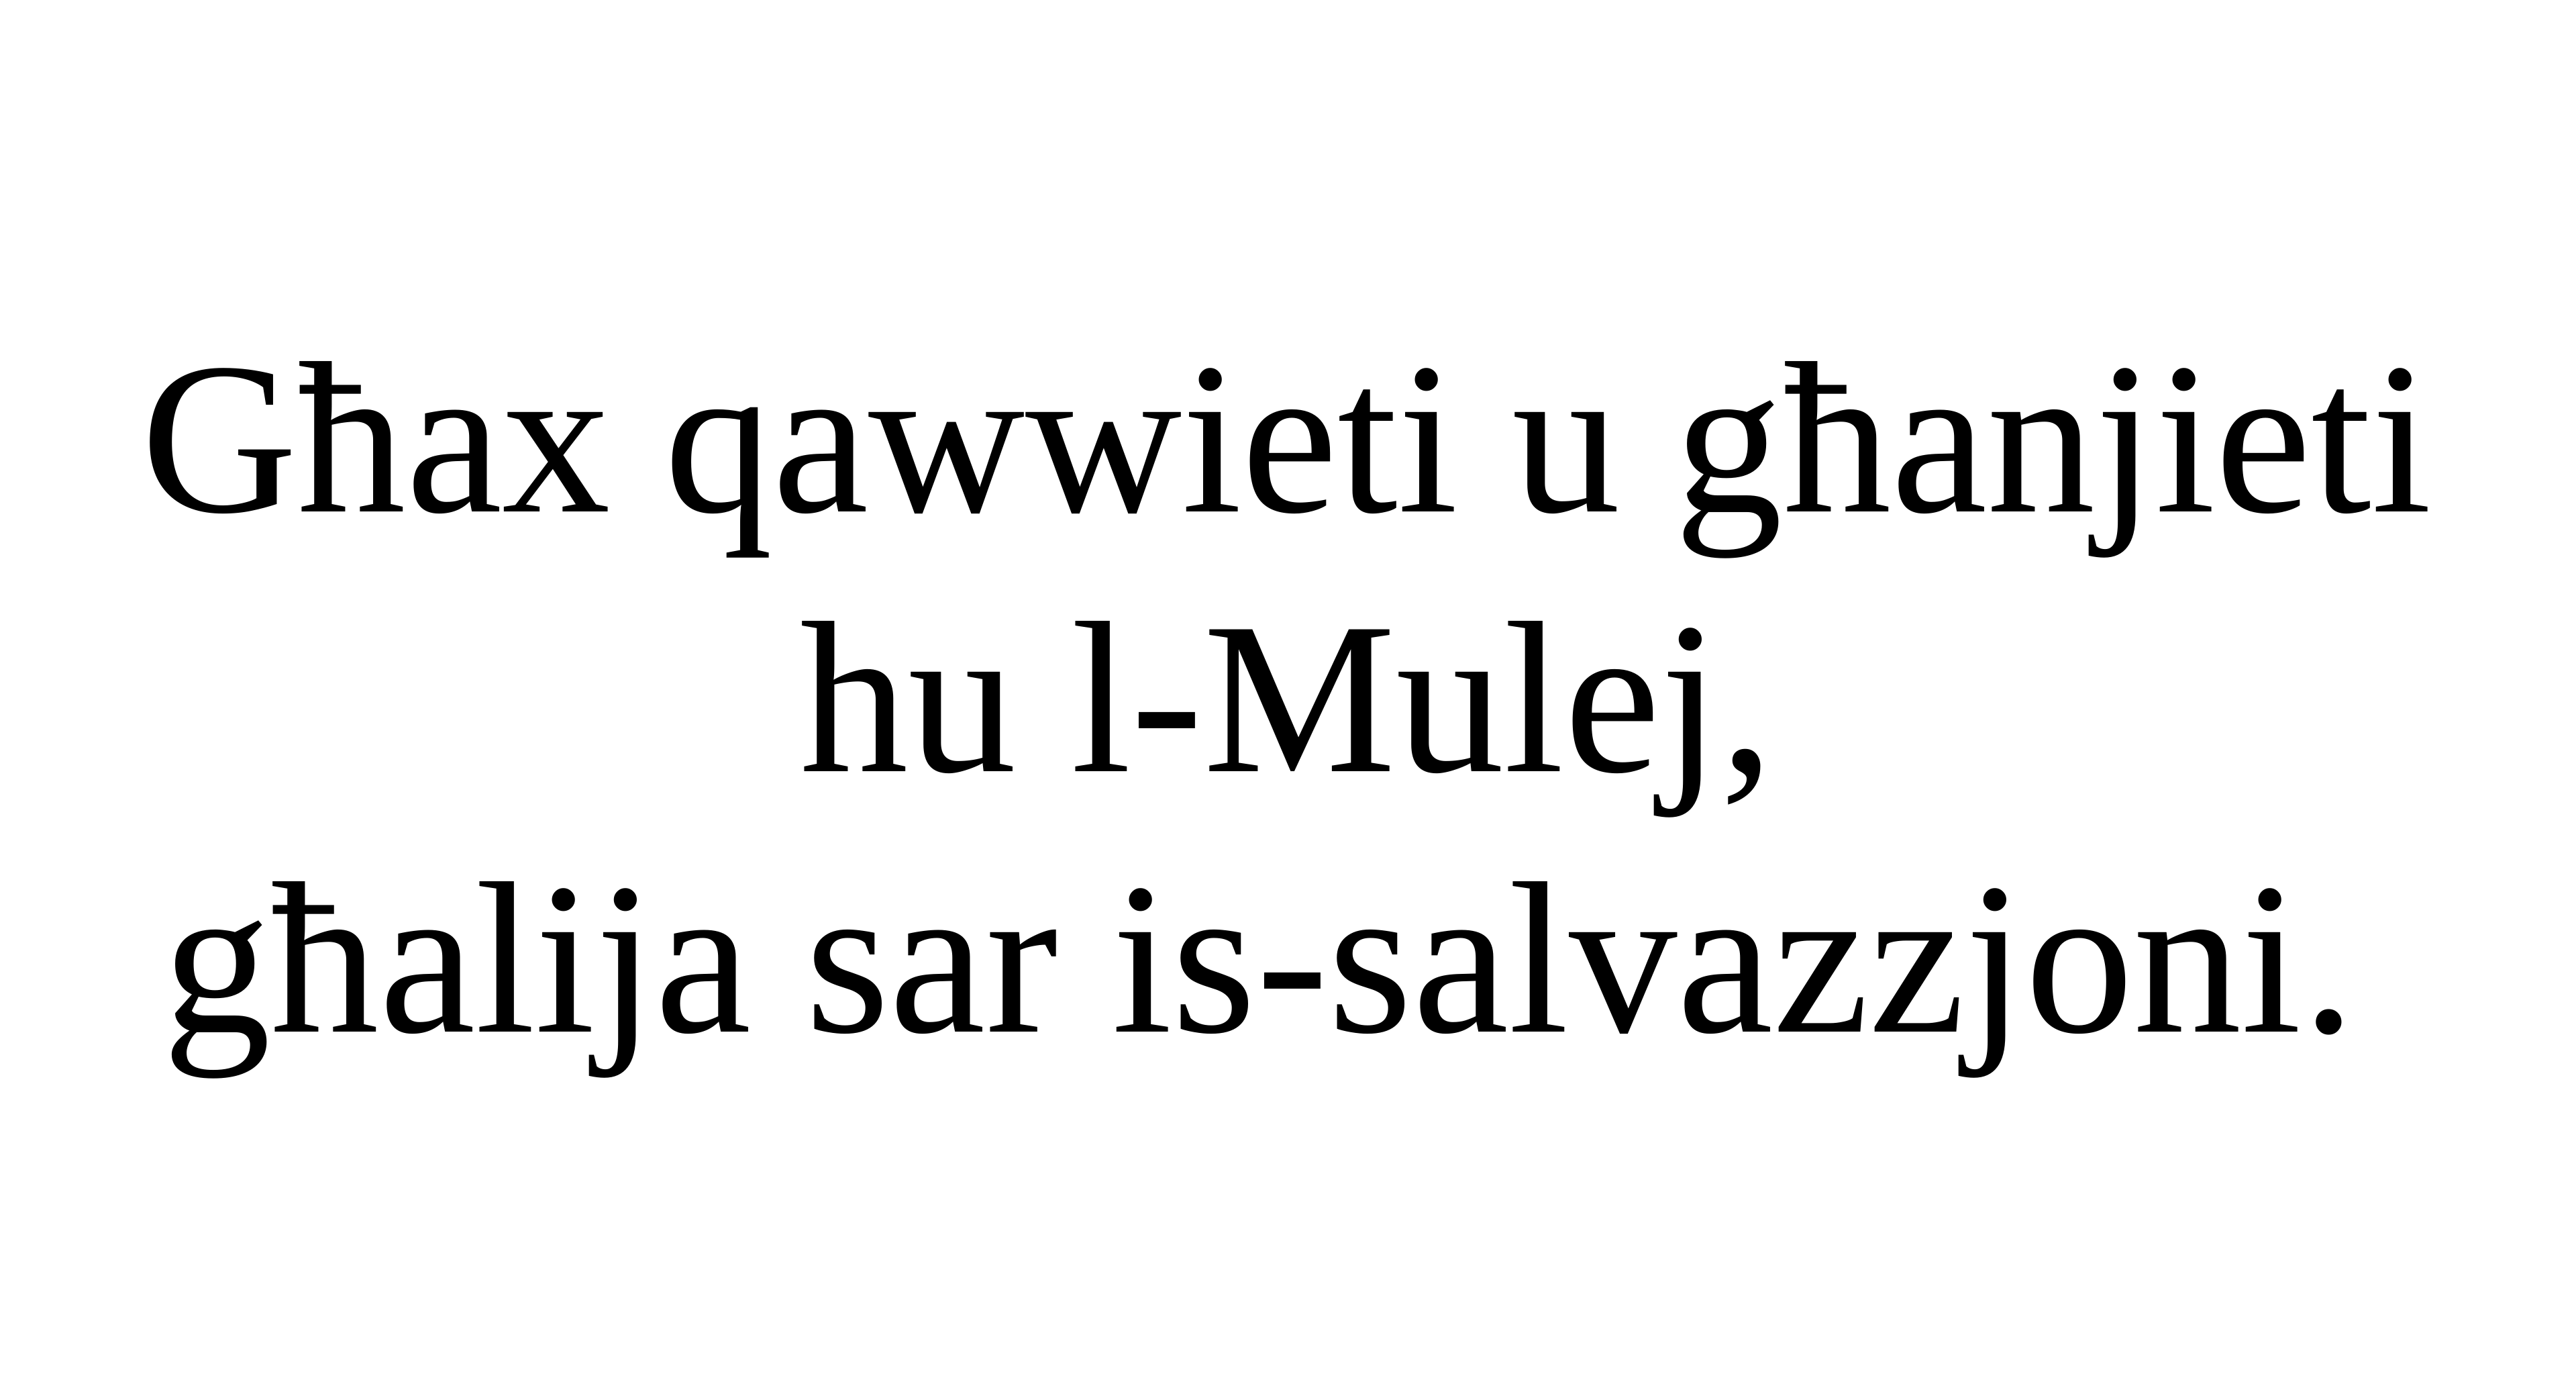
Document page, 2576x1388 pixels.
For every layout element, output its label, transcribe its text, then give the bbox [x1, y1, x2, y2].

text_box Għax qawwieti u għanjieti hu l-Mulej, għalija sar is-salvazzjoni. [46, 283, 2530, 1105]
